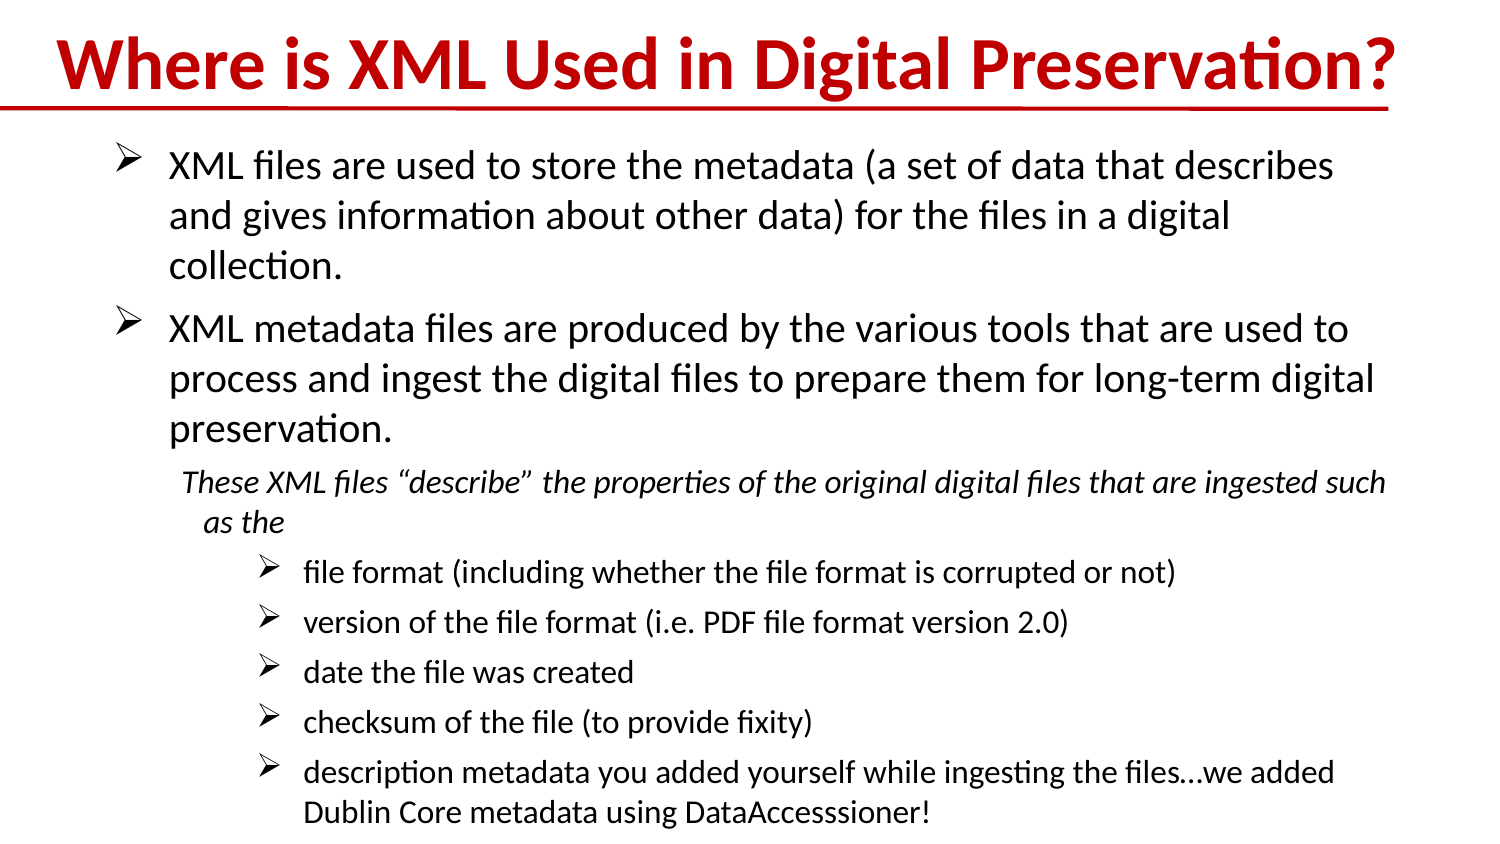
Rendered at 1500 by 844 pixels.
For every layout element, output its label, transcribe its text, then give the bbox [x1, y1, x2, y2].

text_box Where is XML Used in Digital Preservation? [41, 1, 1443, 120]
list XML files are used to store the metadata (a set of data that describes and gives information about other data) for the files in a digital collection. XML metadata files are produced by the various tools that are used to process and ingest the digital files to prepare them for long-term digital preservation. These XML files “describe” the properties of the original digital files that are ingested such as the file format (including whether the file format is corrupted or not) version of the file format (i.e. PDF file format version 2.0) date the file was created checksum of the file (to provide fixity) description metadata you added yourself while ingesting the files…we added Dublin Core metadata using DataAccesssioner! [66, 122, 1417, 815]
